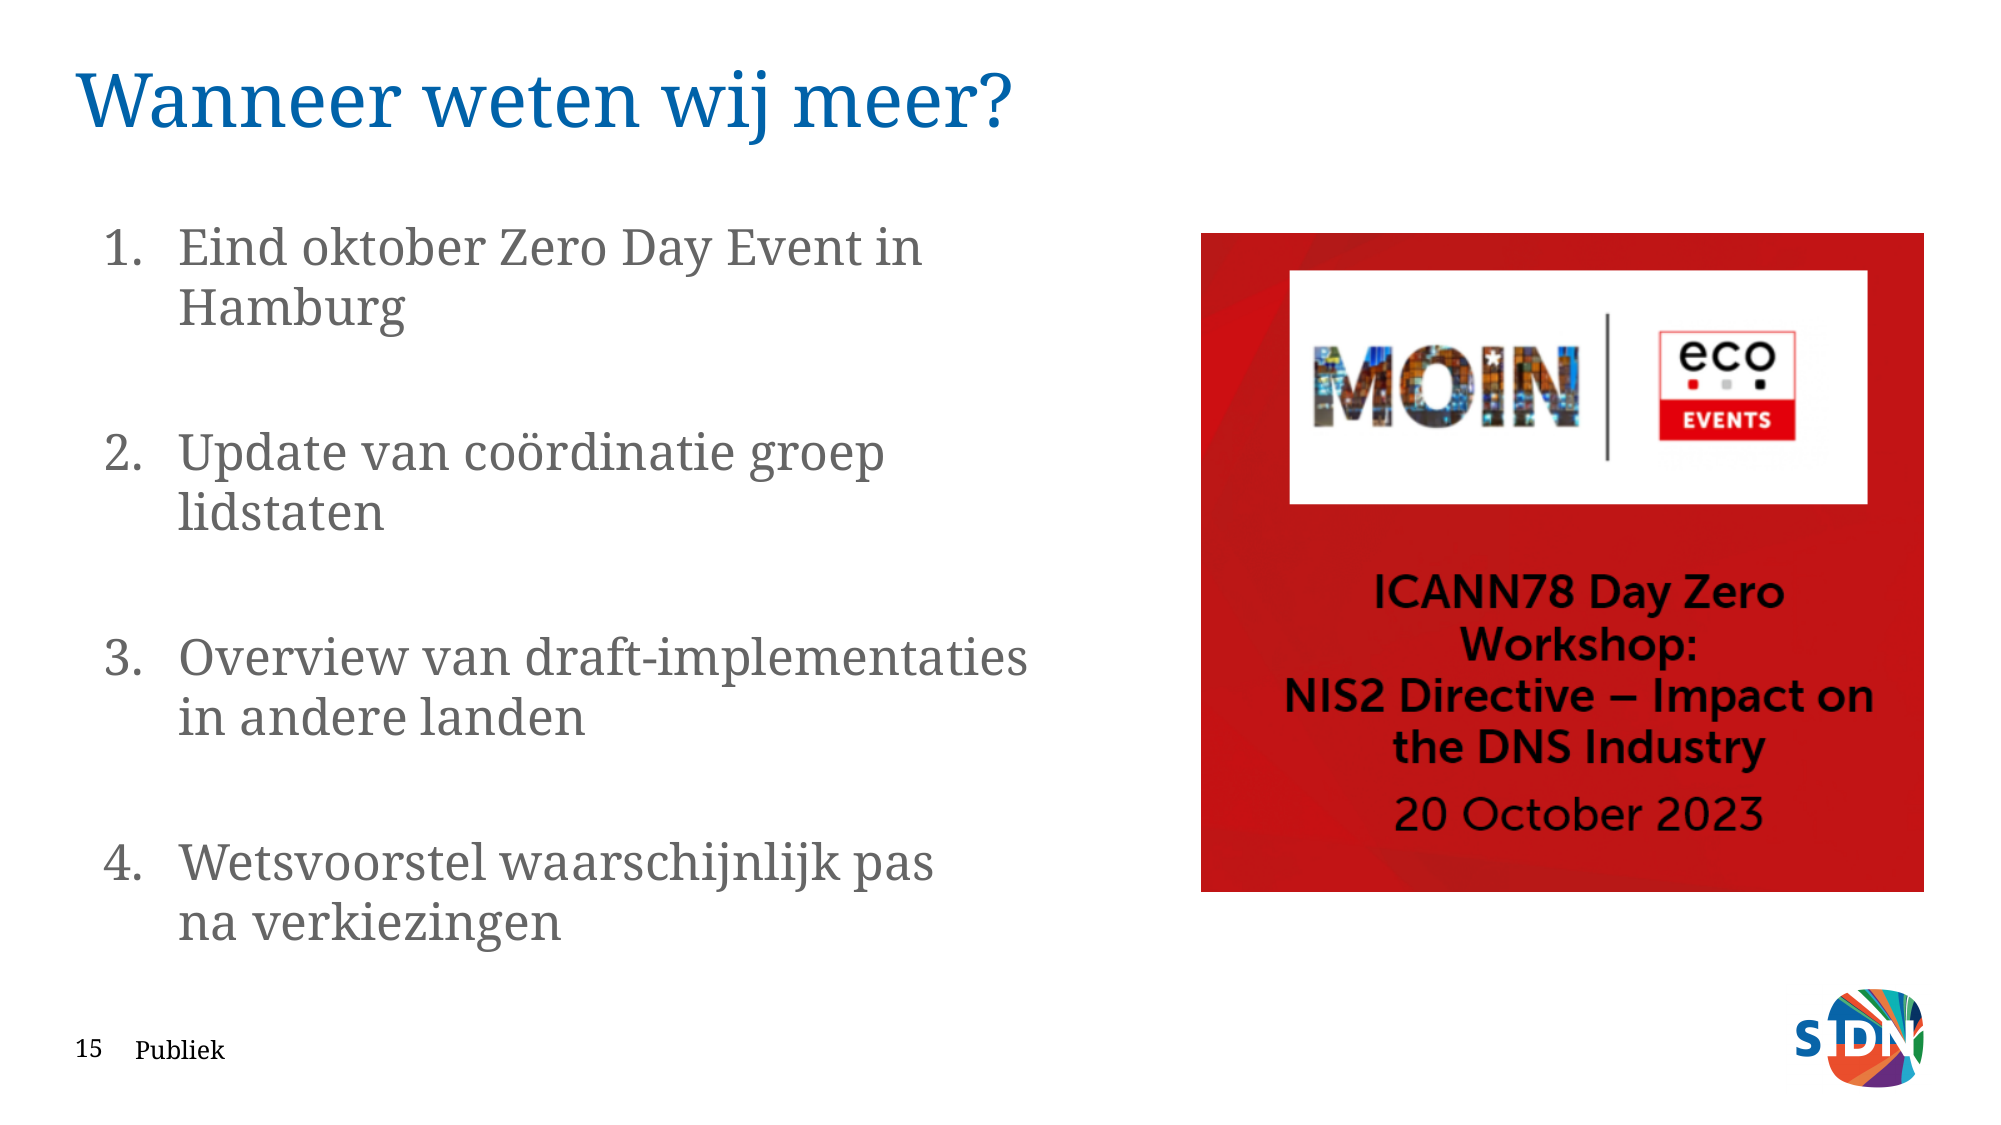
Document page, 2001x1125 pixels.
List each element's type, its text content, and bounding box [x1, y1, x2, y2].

list Eind oktober Zero Day Event in Hamburg Update van coördinatie groep lidstaten Overview van draft-implementaties in andere landen Wetsvoorstel waarschijnlijk pas na verkiezingen [103, 197, 1115, 966]
picture [1201, 232, 1924, 892]
slide_number 15 [75, 1019, 132, 1080]
picture [1786, 984, 1932, 1094]
title Wanneer weten wij meer? [75, 62, 1925, 144]
footer Publiek [134, 1019, 1000, 1080]
